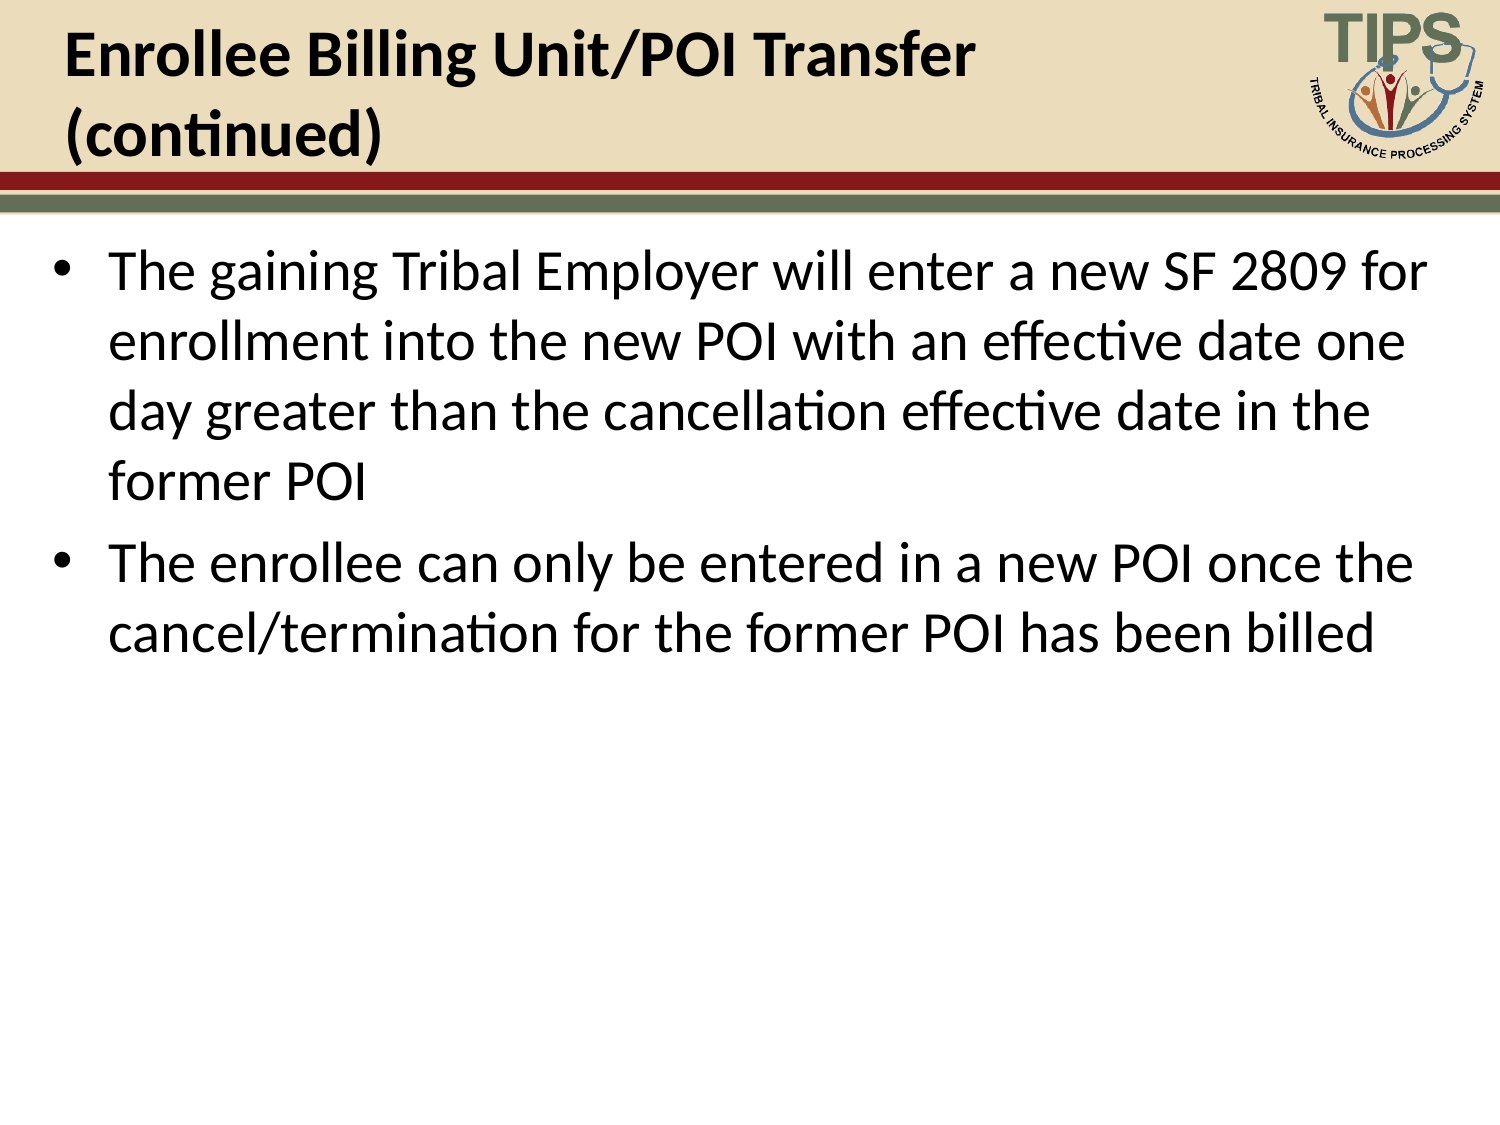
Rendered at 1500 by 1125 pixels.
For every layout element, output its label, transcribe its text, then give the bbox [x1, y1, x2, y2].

picture [1305, 12, 1488, 163]
title Enrollee Billing Unit/POI Transfer (continued) [49, 0, 1280, 180]
list The gaining Tribal Employer will enter a new SF 2809 for enrollment into the new POI with an effective date one day greater than the cancellation effective date in the former POI The enrollee can only be entered in a new POI once the cancel/termination for the former POI has been billed [37, 224, 1463, 1031]
